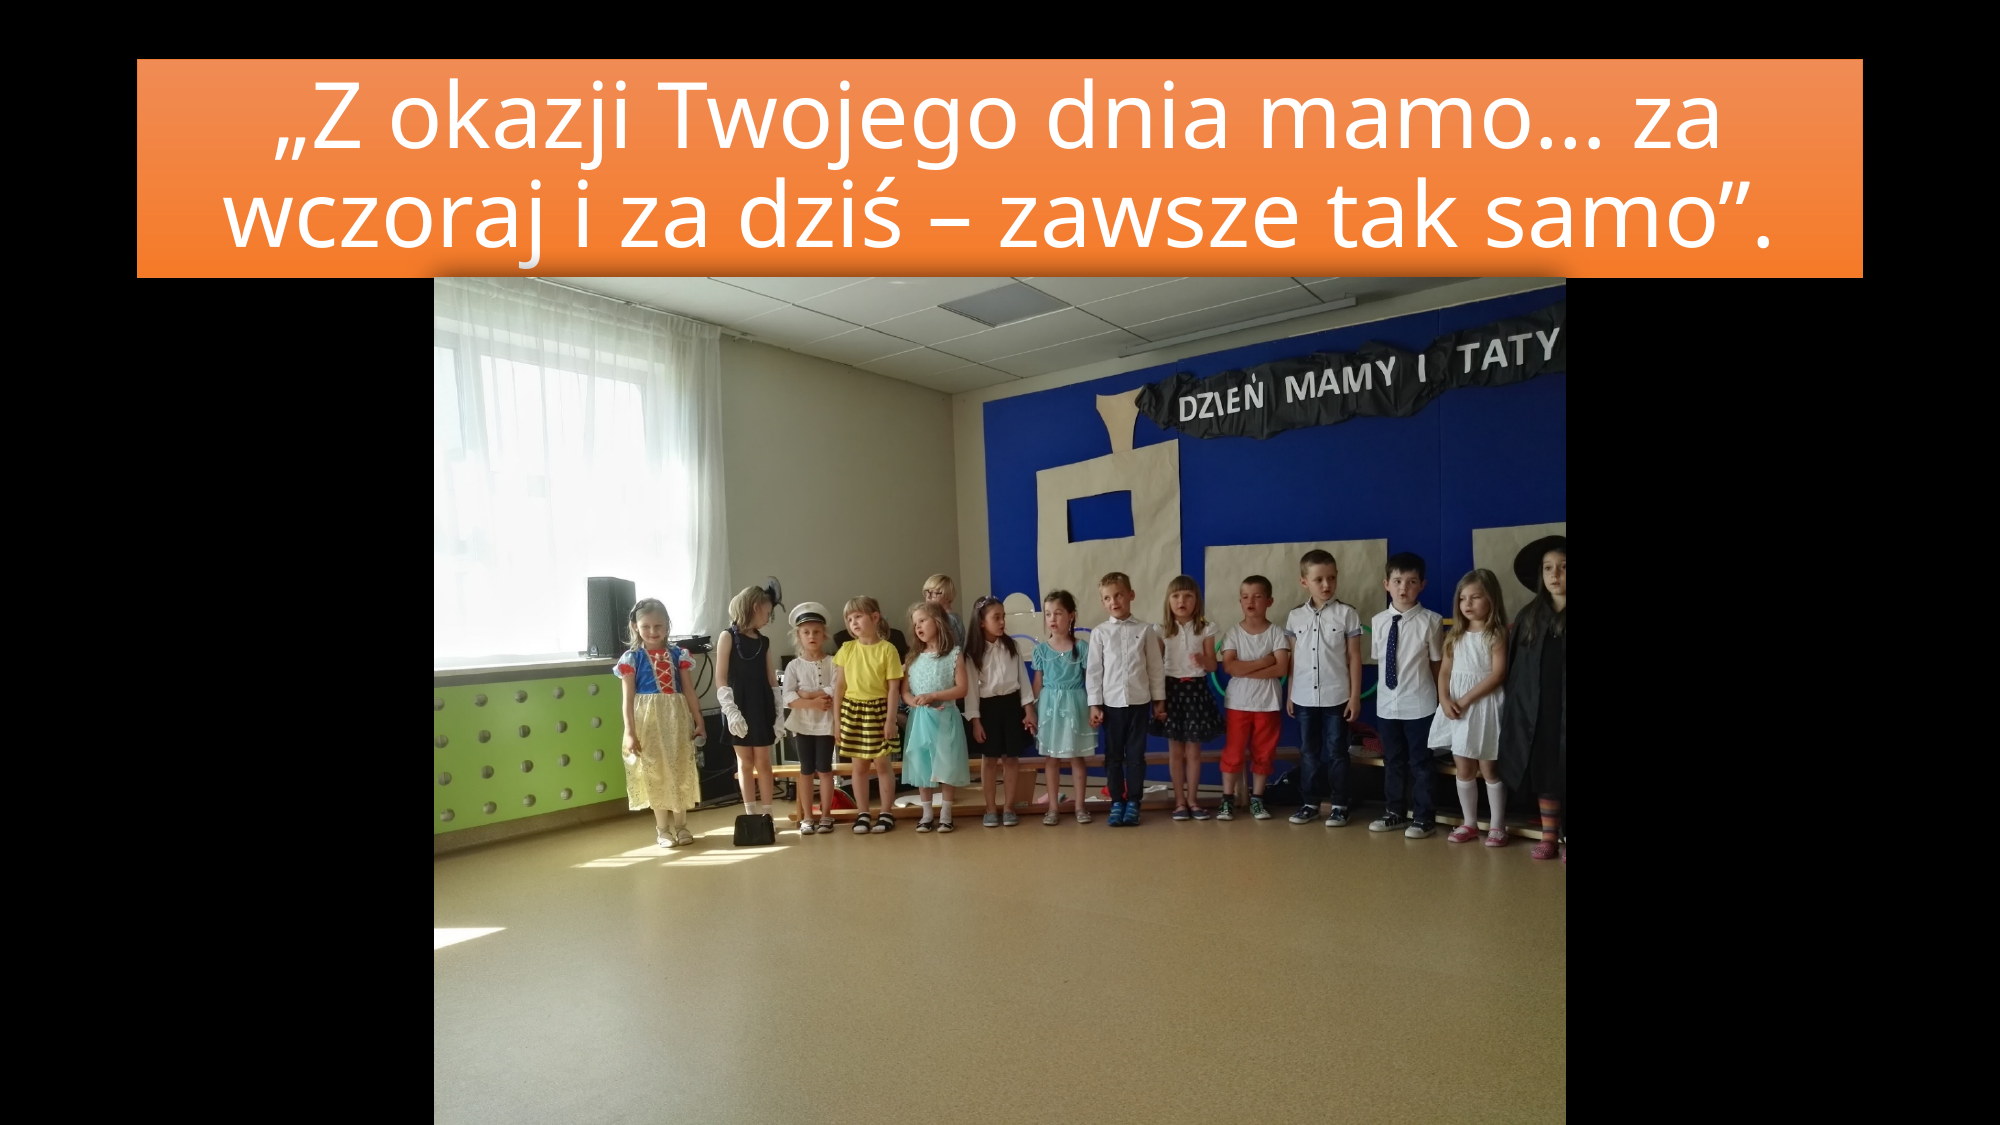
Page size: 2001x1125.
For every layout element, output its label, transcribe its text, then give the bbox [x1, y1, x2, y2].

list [434, 277, 1565, 1125]
title „Z okazji Twojego dnia mamo… za wczoraj i za dziś – zawsze tak samo”. [137, 59, 1863, 278]
